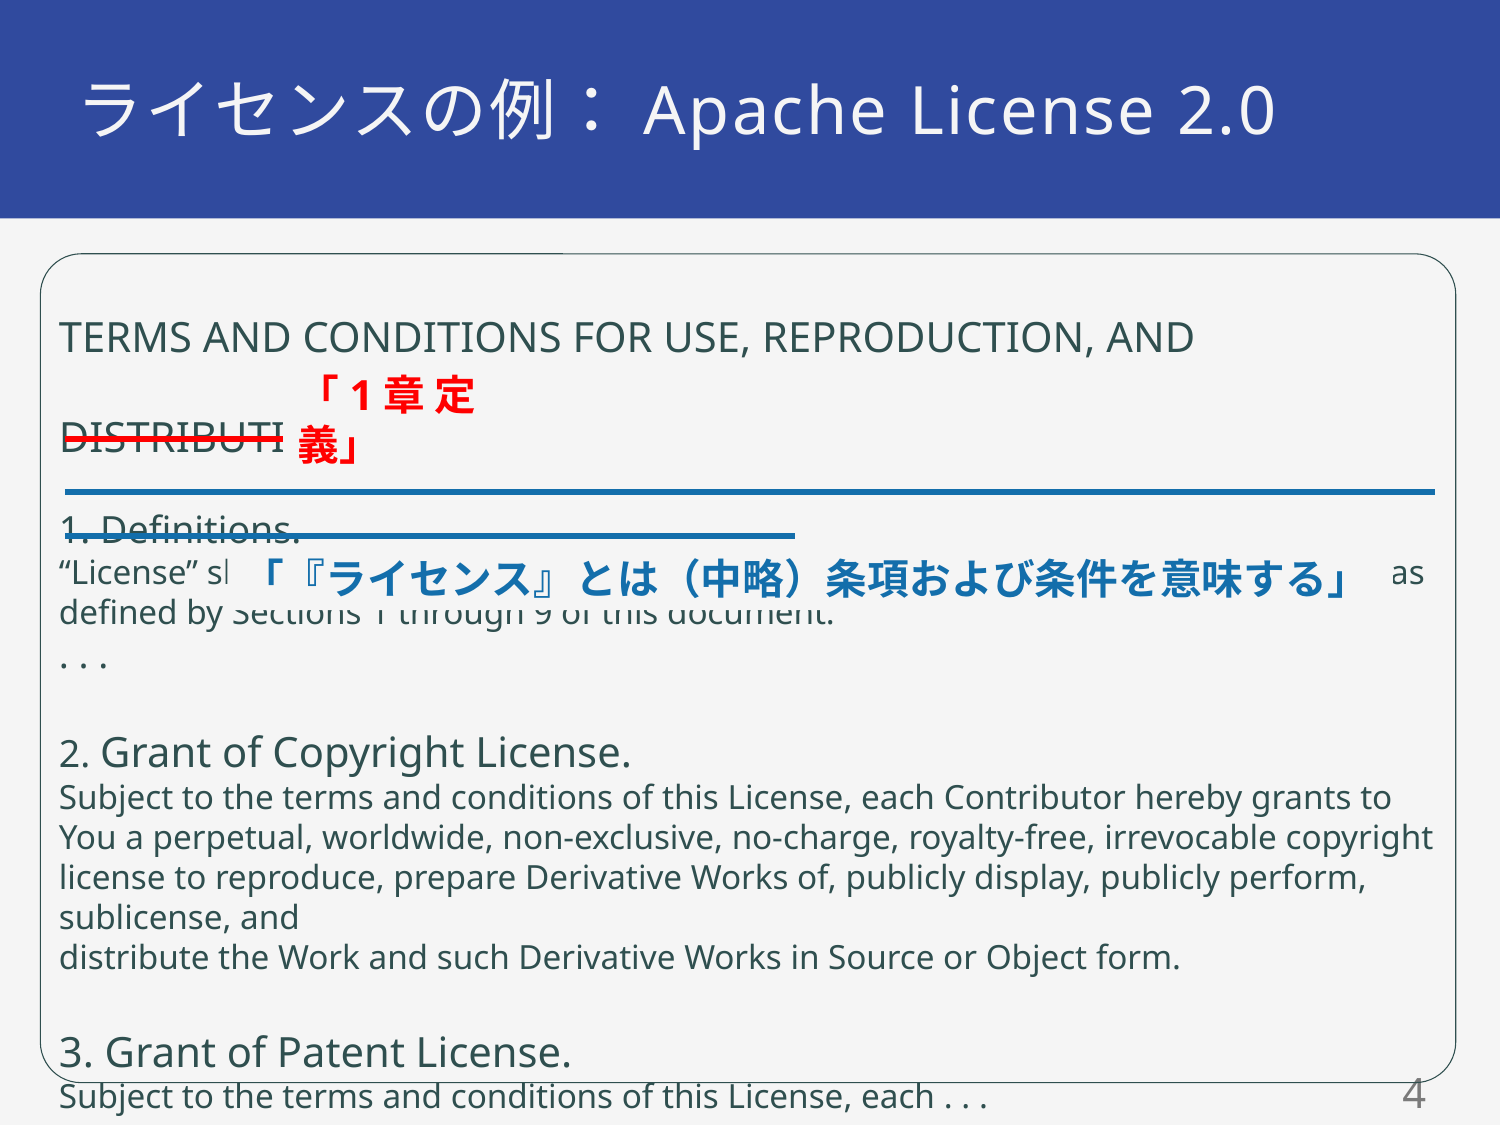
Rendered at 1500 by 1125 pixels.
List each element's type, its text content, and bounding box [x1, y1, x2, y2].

text_box [39, 275, 44, 1061]
text_box TERMS AND CONDITIONS FOR USE, REPRODUCTION, AND DISTRIBUTION 1. Definitions. “License” shall mean the terms and conditions for use, reproduction, and distribution as defined by Sections 1 through 9 of this document. . . . 2. Grant of Copyright License. Subject to the terms and conditions of this License, each Contributor hereby grants to You a perpetual, worldwide, non-exclusive, no-charge, royalty-free, irrevocable copyright license to reproduce, prepare Derivative Works of, publicly display, publicly perform, sublicense, and distribute the Work and such Derivative Works in Source or Object form. 3. Grant of Patent License. Subject to the terms and conditions of this License, each . . . . . . [44, 253, 1456, 1125]
text_box 「1章 定義」 [283, 361, 557, 477]
title ライセンスの例：Apache License 2.0 [64, 64, 1435, 154]
text_box 「『ライセンス』とは（中略）条項および条件を意味する」 [227, 545, 1393, 611]
